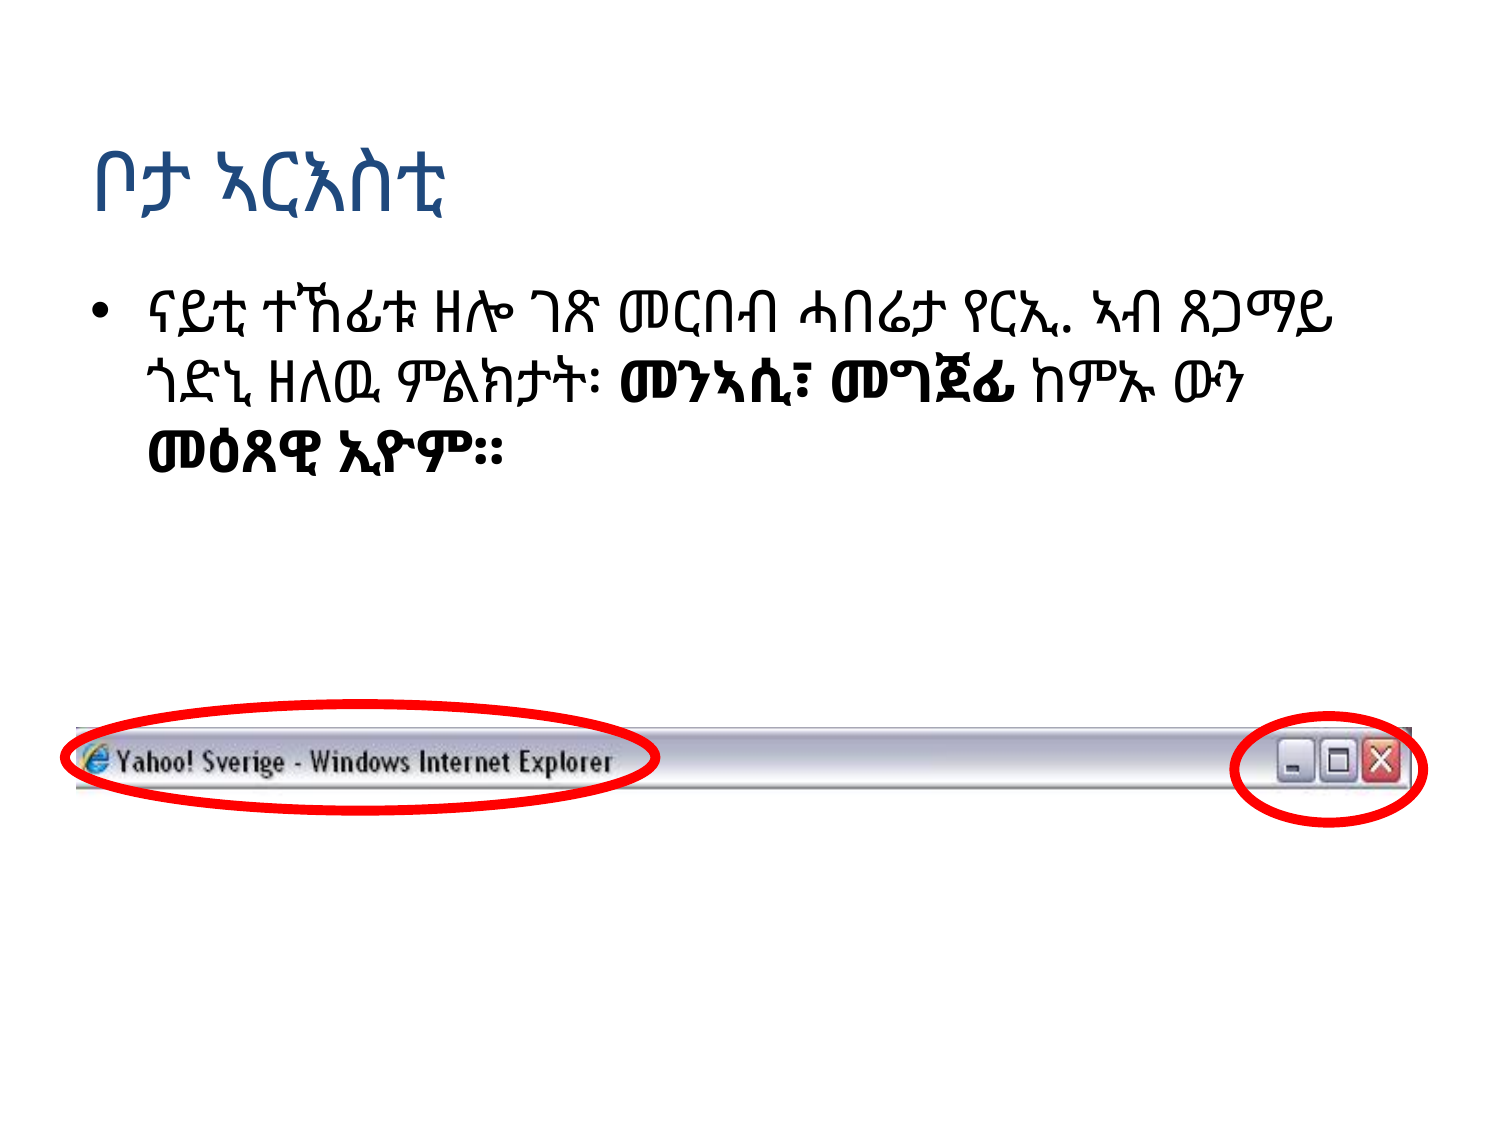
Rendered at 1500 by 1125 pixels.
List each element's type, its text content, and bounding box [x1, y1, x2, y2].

text_box [1415, 747, 1424, 791]
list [76, 727, 1412, 901]
text_box [64, 746, 71, 769]
text_box [1274, 716, 1384, 726]
title ቦታ ኣርእስቲ [75, 62, 1425, 267]
text_box [121, 704, 599, 726]
list ናይቲ ተኸፊቱ ዘሎ ገጽ መርበብ ሓበሬታ የርኢ. ኣብ ጸጋማይ ጎድኒ ዘለዉ ምልክታት፡ መንኣሲ፣ መግጀፊ ከምኡ ውን መዕጸዊ ኢዮም፡፡ [75, 267, 1425, 646]
